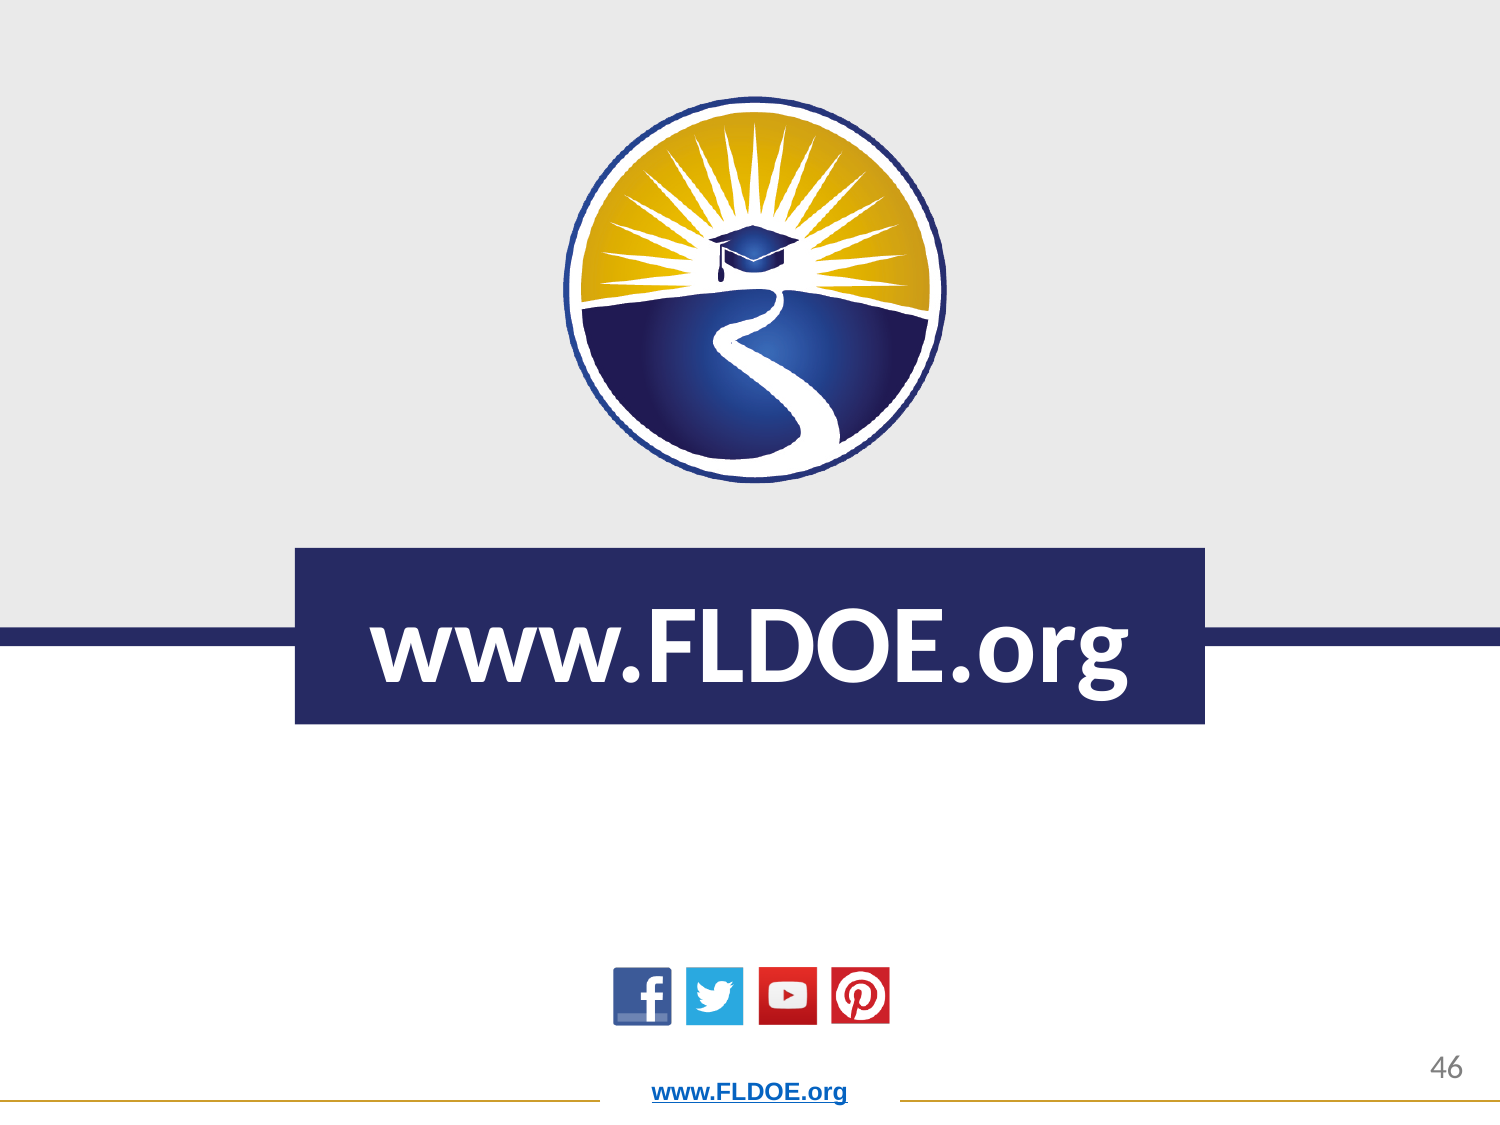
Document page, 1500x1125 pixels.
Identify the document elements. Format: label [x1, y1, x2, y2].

picture [682, 963, 746, 1029]
picture [540, 72, 955, 506]
picture [609, 963, 674, 1029]
picture [757, 965, 818, 1026]
picture [829, 964, 891, 1026]
